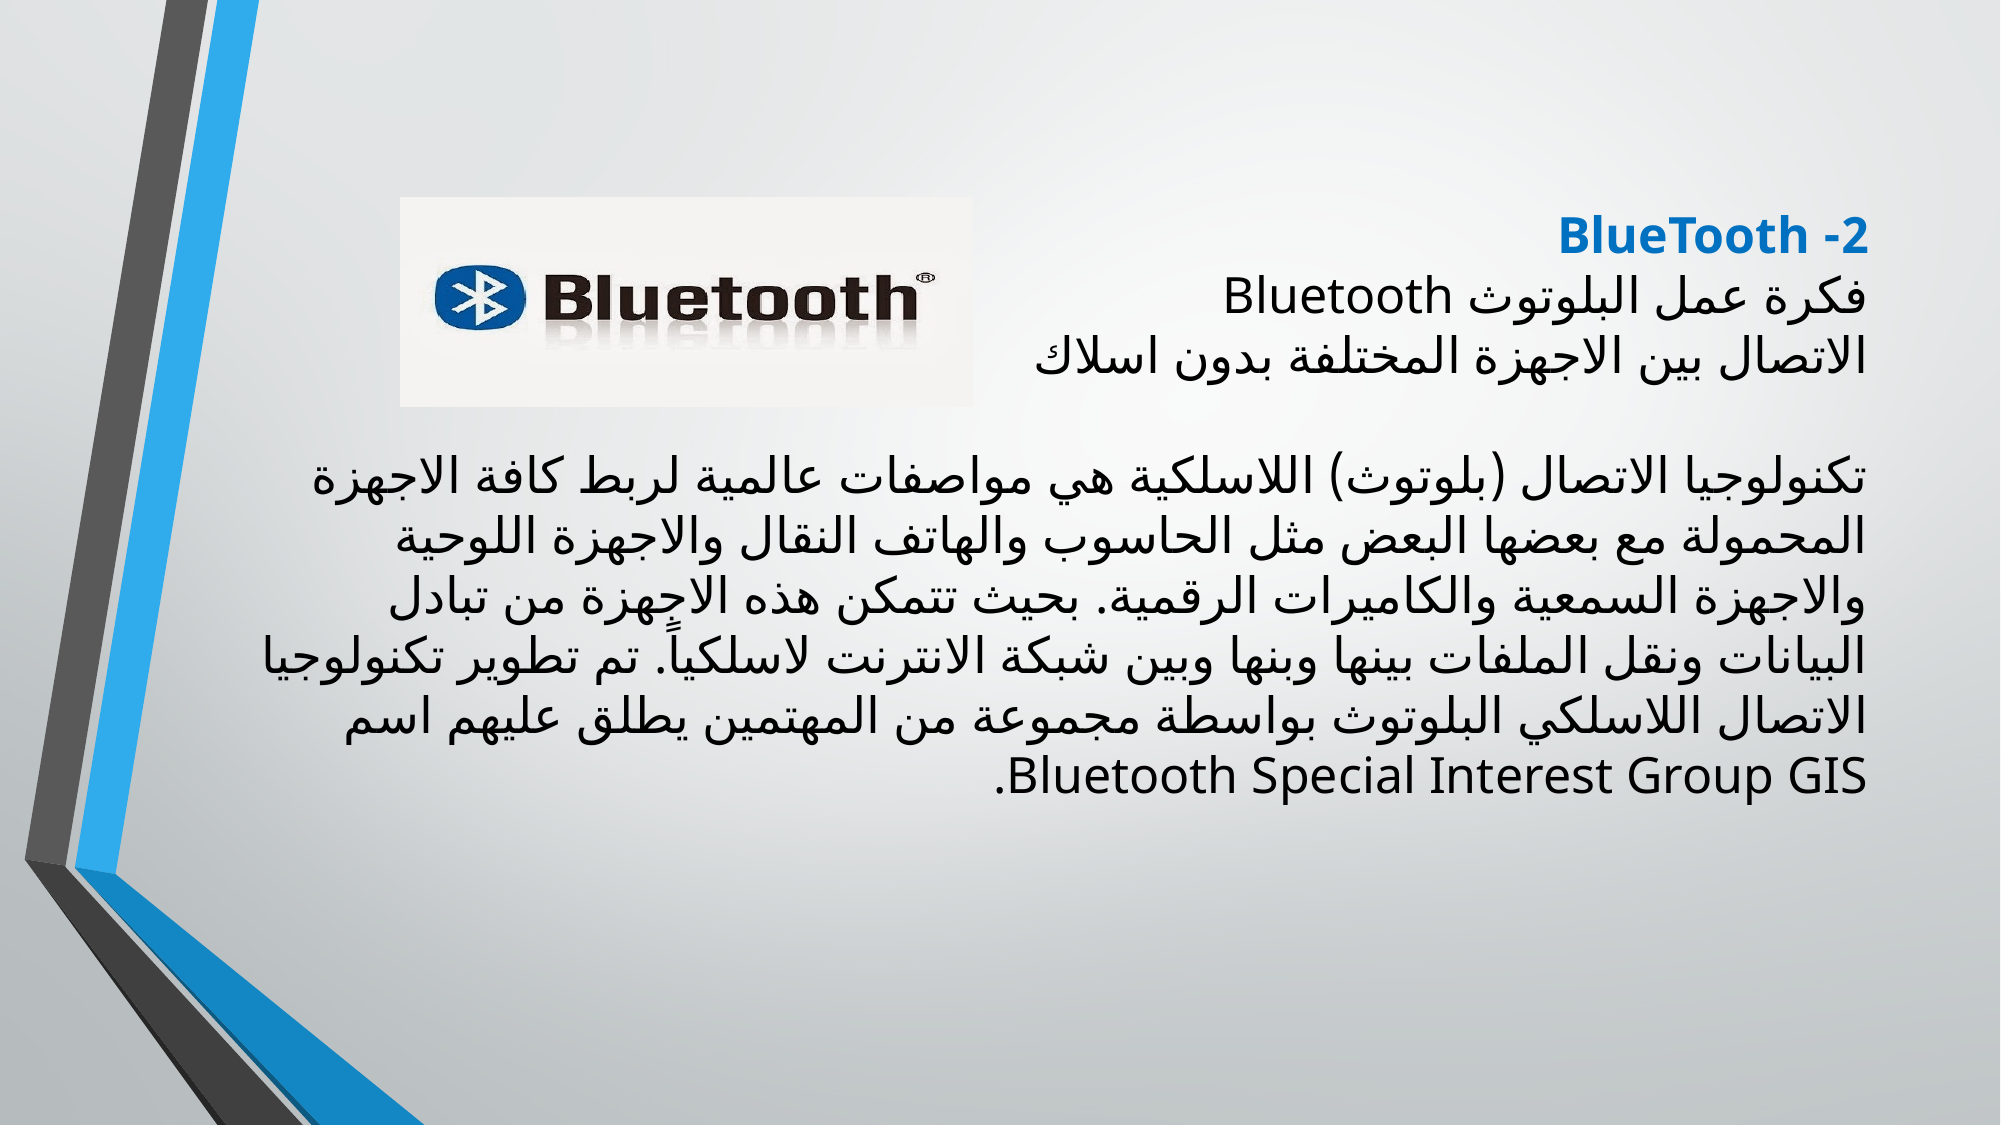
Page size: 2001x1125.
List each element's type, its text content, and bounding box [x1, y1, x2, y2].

title 2- BlueTooth فكرة عمل البلوتوث Bluetooth الاتصال بين الاجهزة المختلفة بدون اسلاك تكنولوجيا الاتصال (بلوتوث) اللاسلكية هي مواصفات عالمية لربط كافة الاجهزة المحمولة مع بعضها البعض مثل الحاسوب والهاتف النقال والاجهزة اللوحية والاجهزة السمعية والكاميرات الرقمية. بحيث تتمكن هذه الاجهزة من تبادل البيانات ونقل الملفات بينها وبنها وبين شبكة الانترنت لاسلكياً. تم تطوير تكنولوجيا الاتصال اللاسلكي البلوتوث بواسطة مجموعة من المهتمين يطلق عليهم اسم Bluetooth Special Interest Group GIS. [240, 61, 1884, 1066]
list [400, 196, 974, 407]
